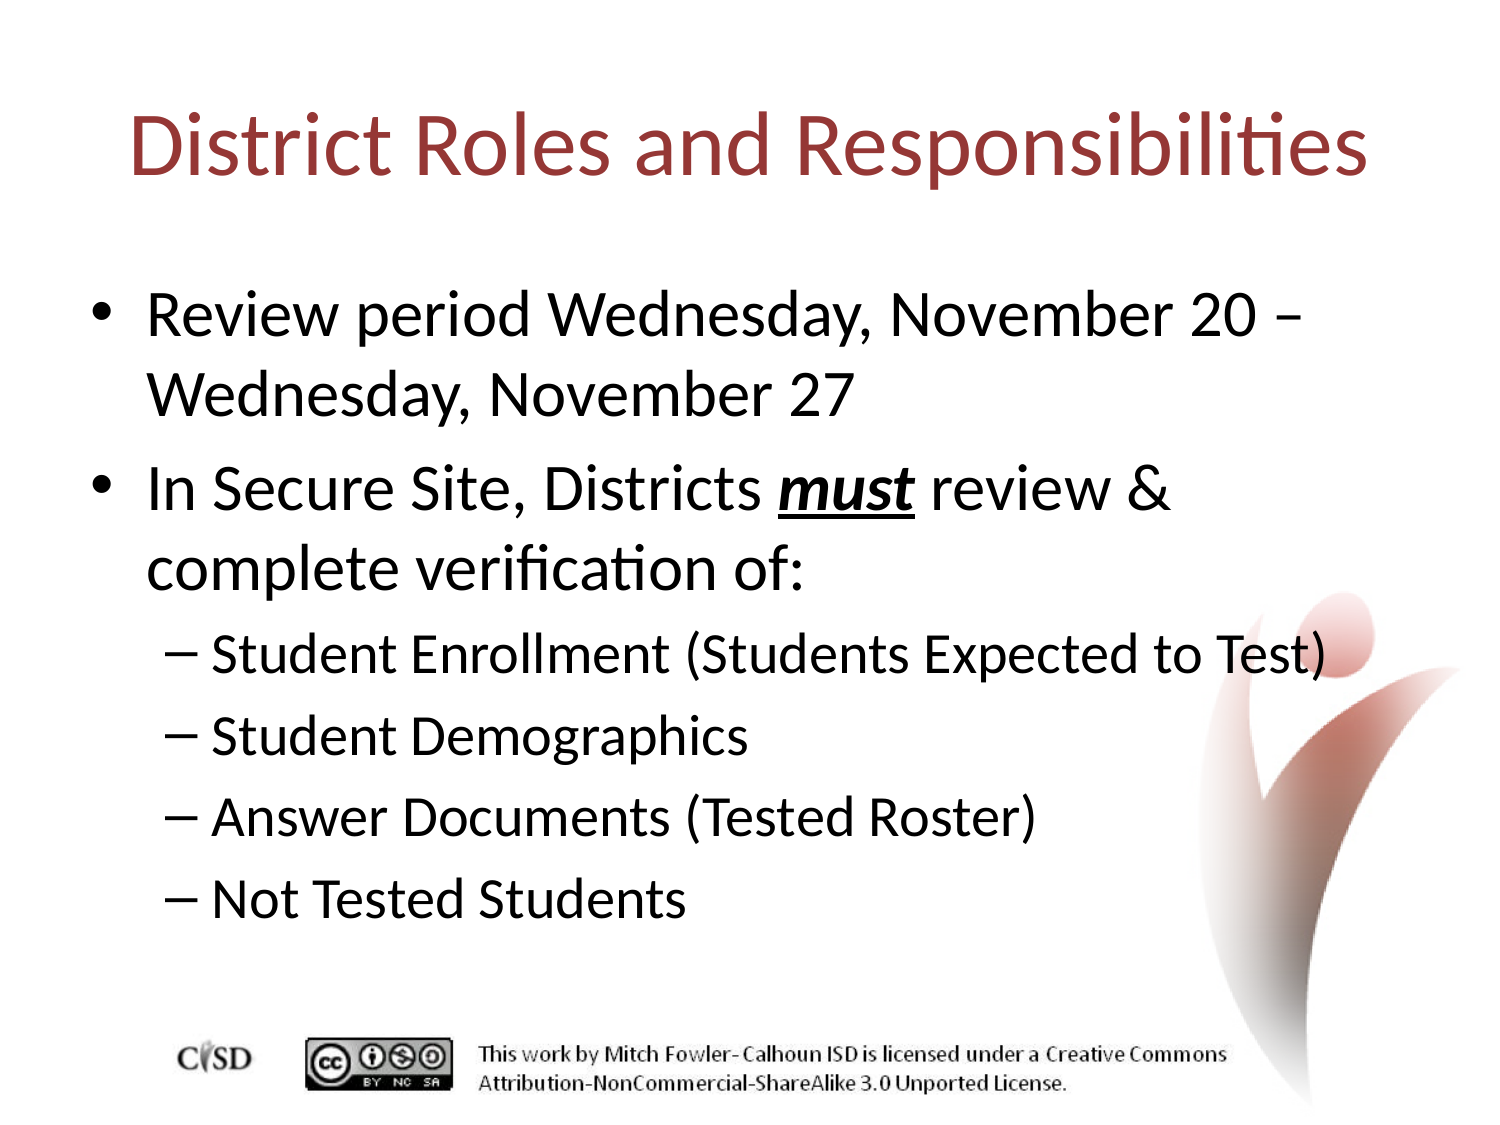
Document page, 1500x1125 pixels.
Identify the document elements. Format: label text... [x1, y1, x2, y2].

list Review period Wednesday, November 20 – Wednesday, November 27 In Secure Site, Districts must review & complete verification of: Student Enrollment (Students Expected to Test) Student Demographics Answer Documents (Tested Roster) Not Tested Students [75, 262, 1425, 1005]
picture [112, 1029, 1242, 1105]
title District Roles and Responsibilities [75, 45, 1425, 233]
